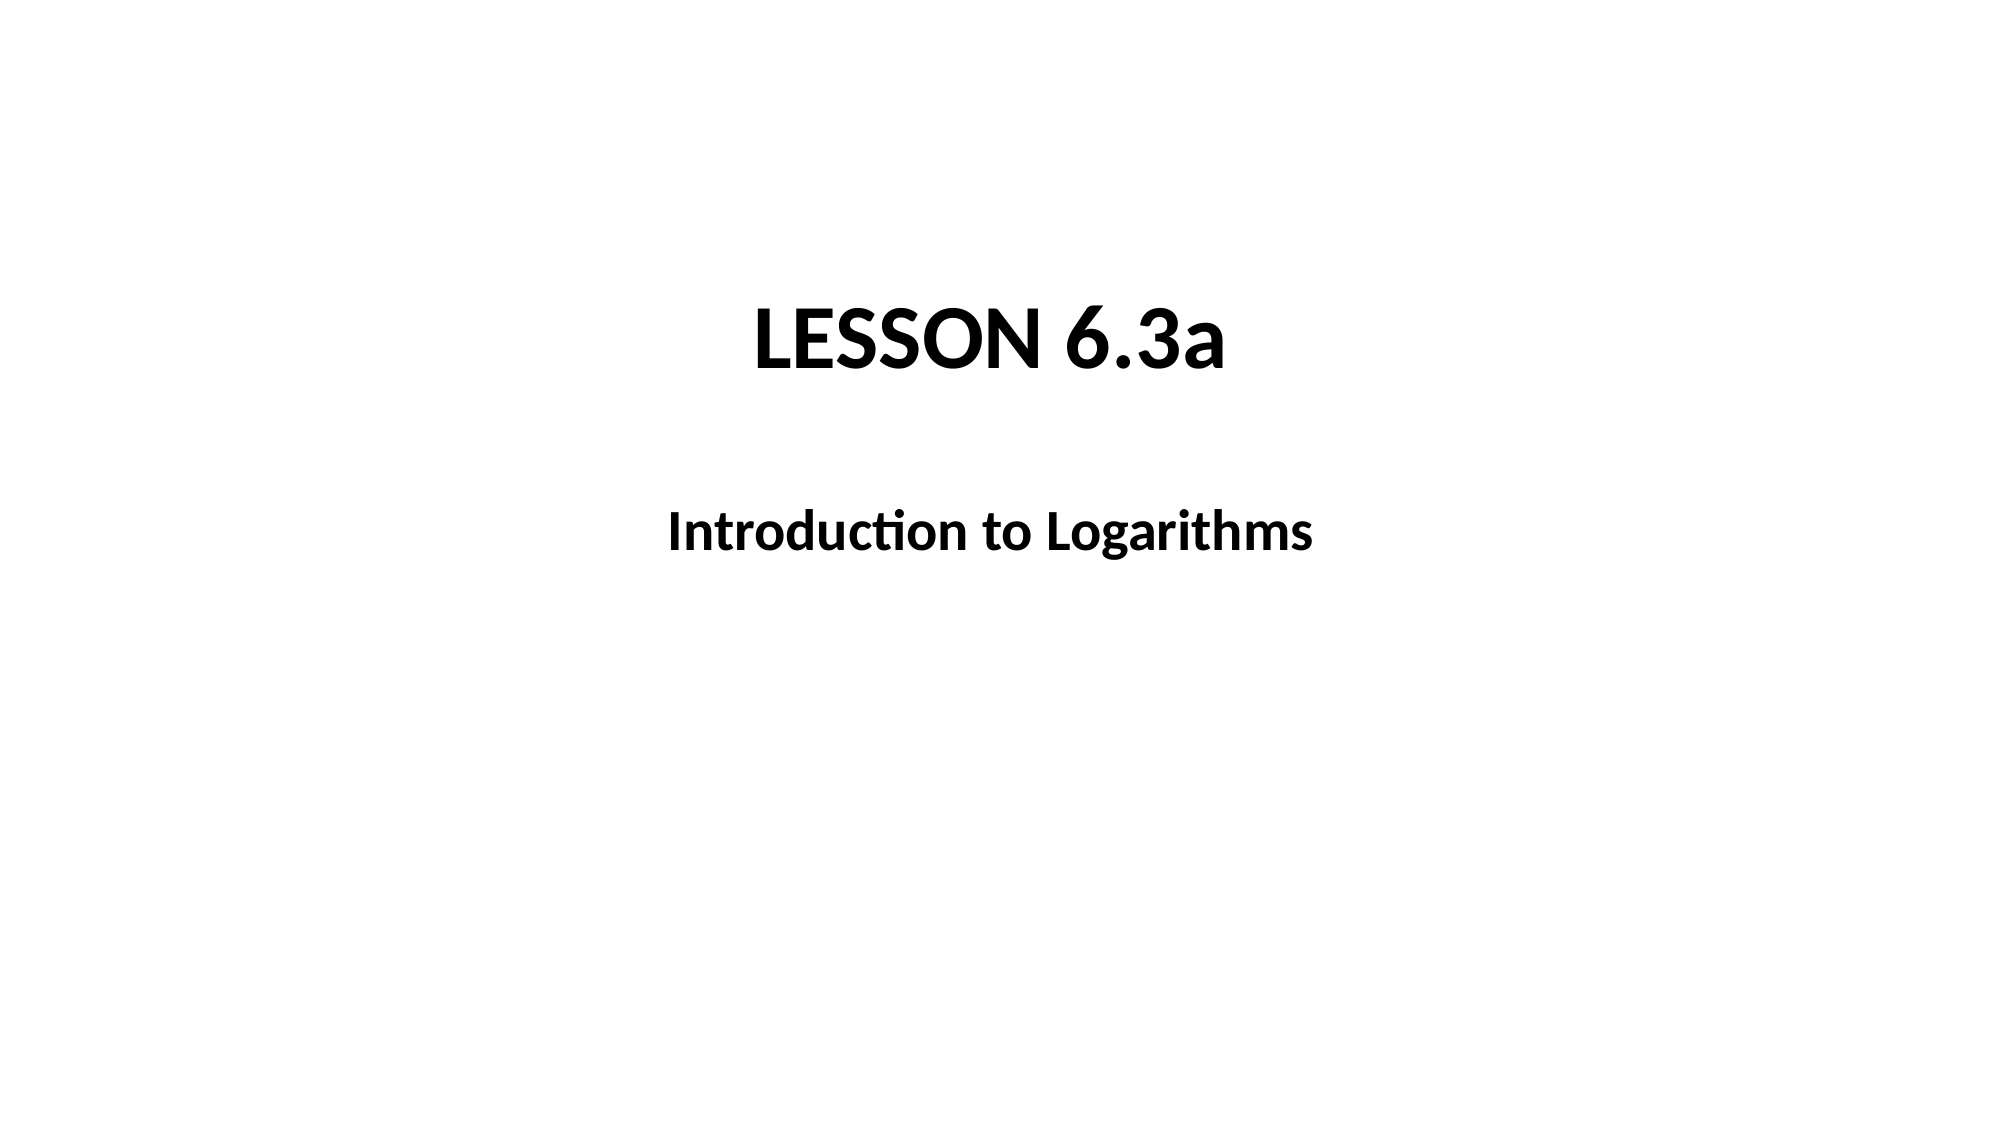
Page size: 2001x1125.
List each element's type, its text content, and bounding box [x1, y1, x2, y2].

text_box LESSON 6.3a Introduction to Logarithms [205, 104, 1777, 570]
